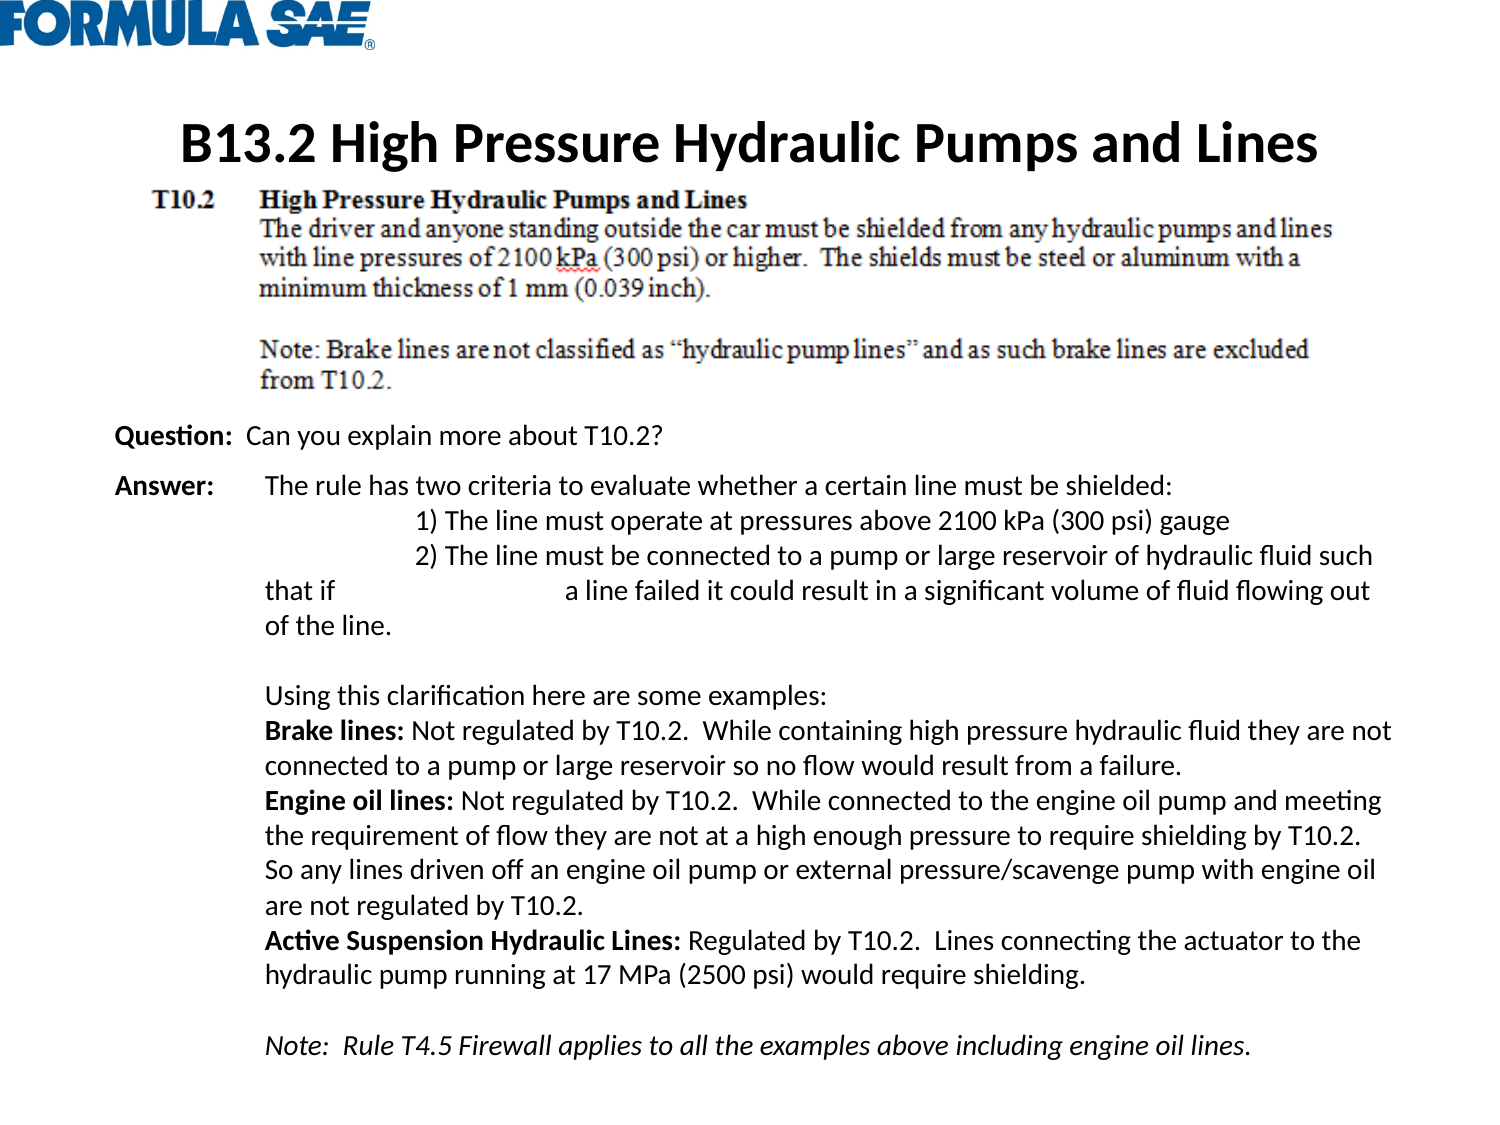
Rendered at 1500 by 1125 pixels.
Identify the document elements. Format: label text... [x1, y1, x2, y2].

picture [0, 0, 375, 50]
text_box Question: Can you explain more about T10.2? [99, 408, 1450, 459]
picture [149, 187, 1339, 401]
text_box Answer: The rule has two criteria to evaluate whether a certain line must be shielded: 1) The line must operate at pressures above 2100 kPa (300 psi) gauge 2) The line must be connected to a pump or large reservoir of hydraulic fluid such that if a line failed it could result in a significant volume of fluid flowing out of the line. Using this clarification here are some examples: Brake lines: Not regulated by T10.2. While containing high pressure hydraulic fluid they are not connected to a pump or large reservoir so no flow would result from a failure. Engine oil lines: Not regulated by T10.2. While connected to the engine oil pump and meeting the requirement of flow they are not at a high enough pressure to require shielding by T10.2. So any lines driven off an engine oil pump or external pressure/scavenge pump with engine oil are not regulated by T10.2. Active Suspension Hydraulic Lines: Regulated by T10.2. Lines connecting the actuator to the hydraulic pump running at 17 MPa (2500 psi) would require shielding. Note: Rule T4.5 Firewall applies to all the examples above including engine oil lines. [99, 458, 1413, 1069]
title B13.2 High Pressure Hydraulic Pumps and Lines [75, 45, 1425, 233]
